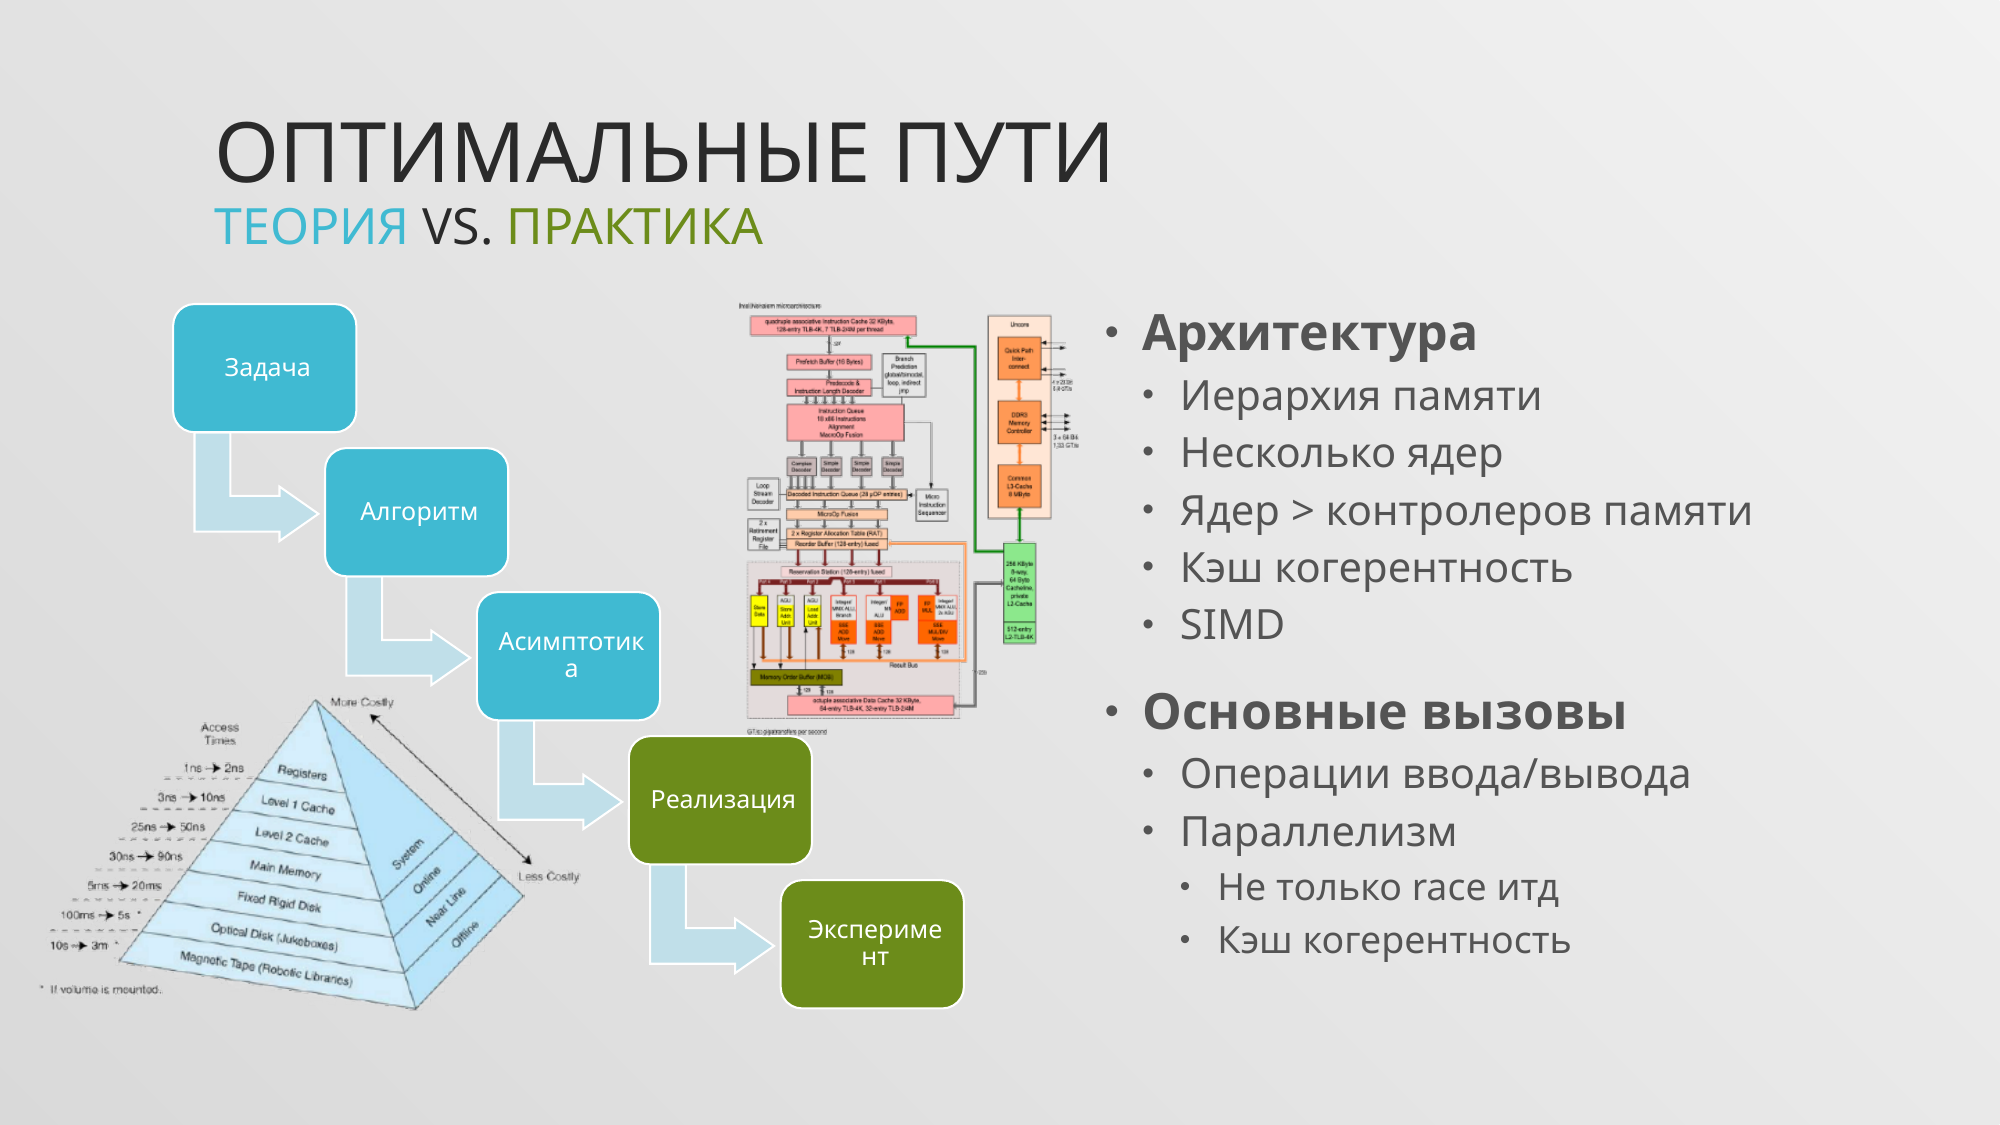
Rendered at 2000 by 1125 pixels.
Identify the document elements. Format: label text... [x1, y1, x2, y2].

picture [734, 299, 1083, 740]
list Архитектура Иерархия памяти Несколько ядер Ядер > контролеров памяти Кэш когерентность SIMD Основные вызовы Операции ввода/вывода Параллелизм Не только race итд Кэш когерентность [1082, 299, 1800, 1013]
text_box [172, 299, 965, 1013]
picture [31, 692, 590, 1013]
title Оптимальные пути Теория vs. практика [199, 45, 1800, 263]
